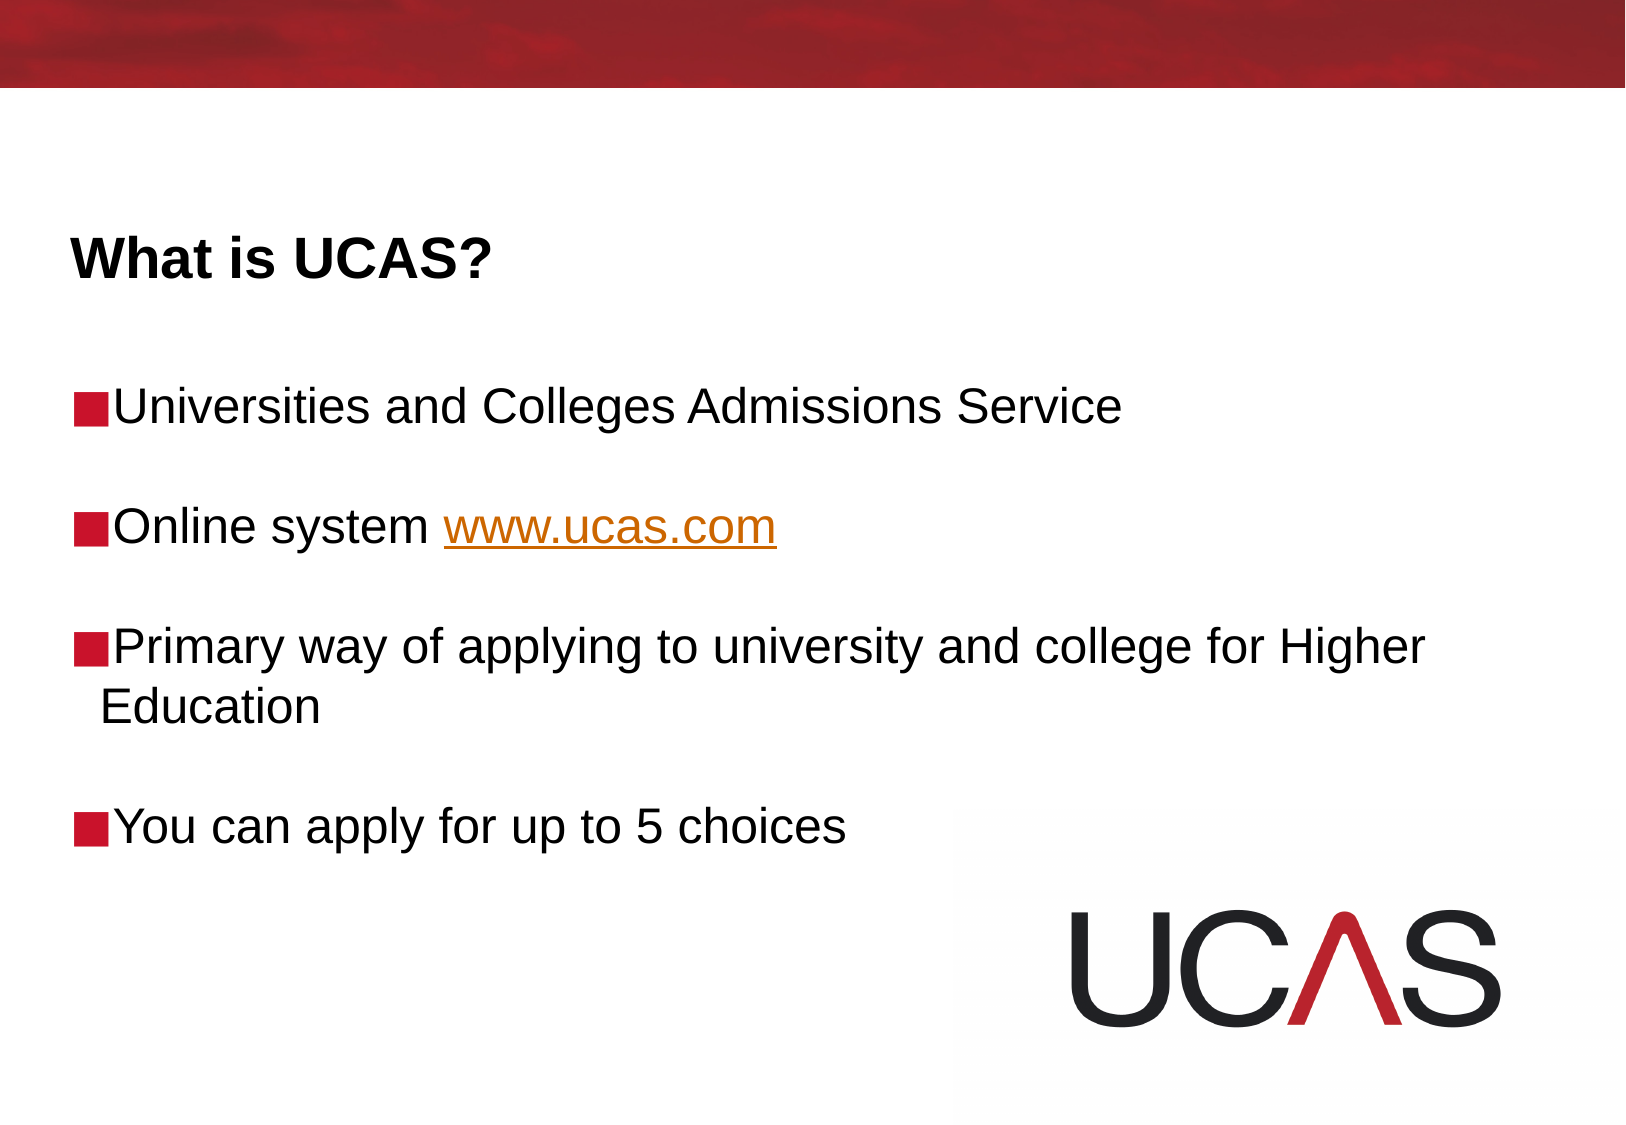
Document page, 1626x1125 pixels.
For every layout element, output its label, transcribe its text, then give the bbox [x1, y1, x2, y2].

picture [0, 0, 1626, 1125]
title What is UCAS? [70, 219, 1568, 362]
list Universities and Colleges Admissions Service Online system www.ucas.com Primary way of applying to university and college for Higher Education You can apply for up to 5 choices [70, 373, 1568, 1024]
